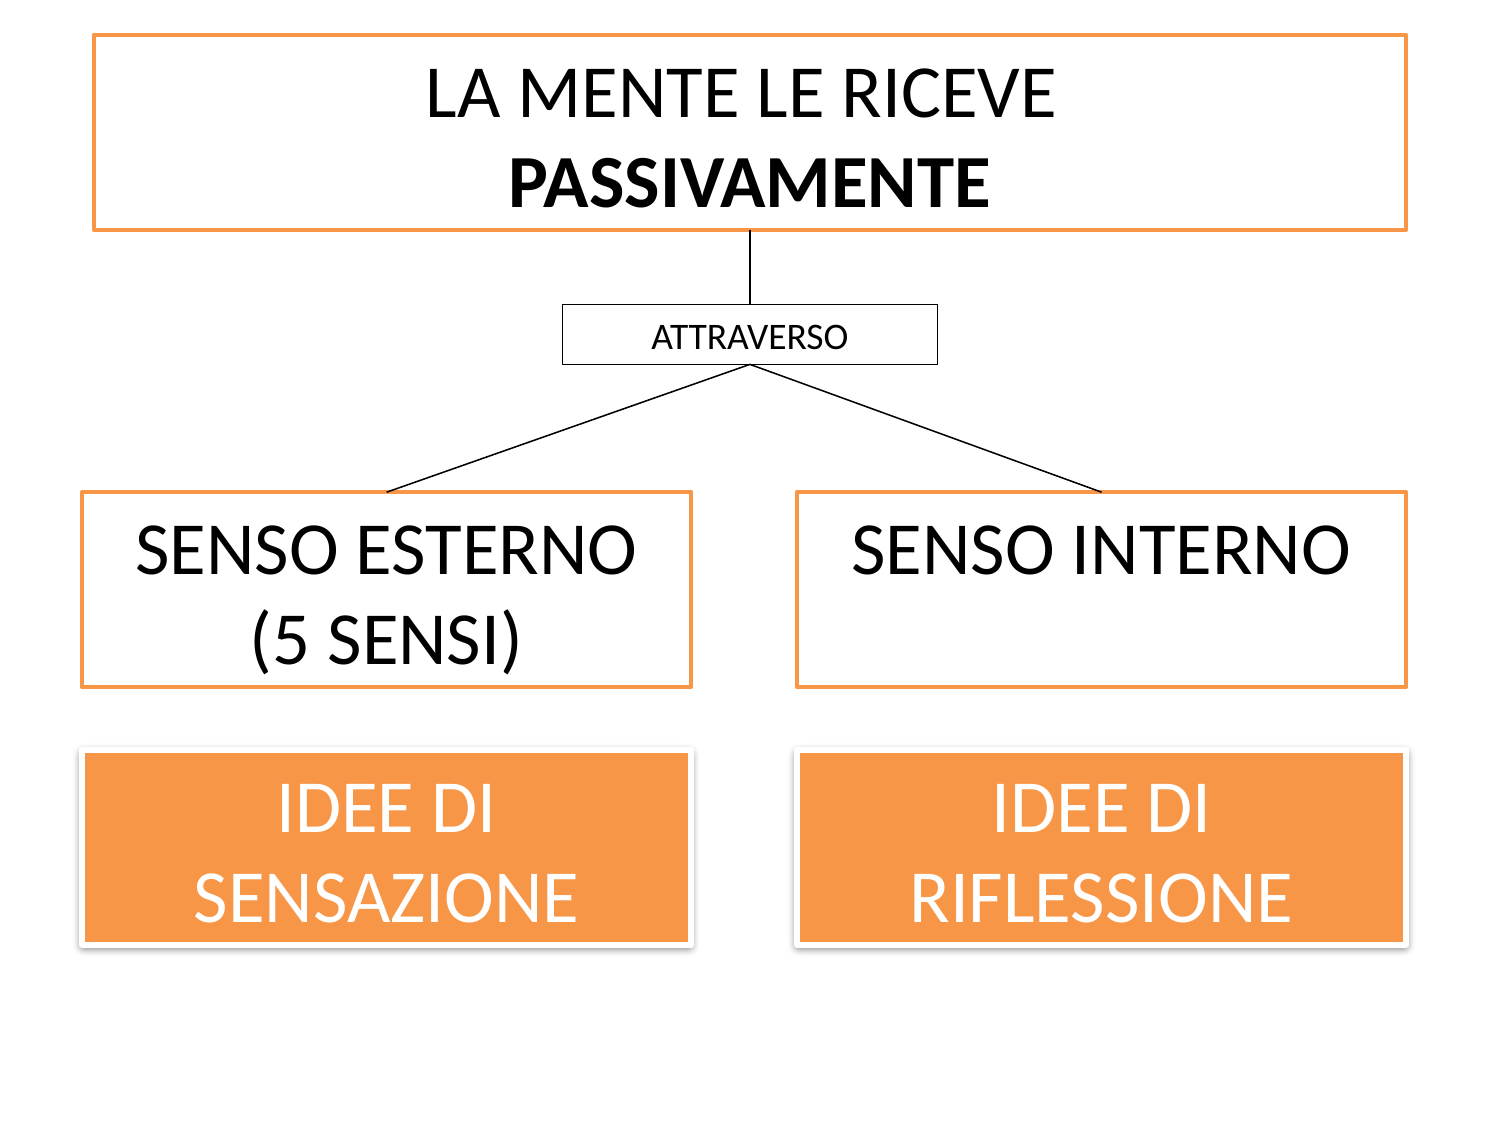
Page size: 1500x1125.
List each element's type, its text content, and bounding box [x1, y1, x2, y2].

text_box SENSO INTERNO [795, 490, 1408, 689]
text_box SENSO ESTERNO (5 SENSI) [80, 490, 693, 689]
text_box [504, 246, 633, 611]
text_box LA MENTE LE RICEVE PASSIVAMENTE [92, 33, 1408, 232]
text_box IDEE DI RIFLESSIONE [794, 747, 1409, 948]
text_box ATTRAVERSO [637, 304, 857, 365]
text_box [862, 252, 990, 605]
text_box IDEE DI SENSAZIONE [79, 747, 694, 948]
